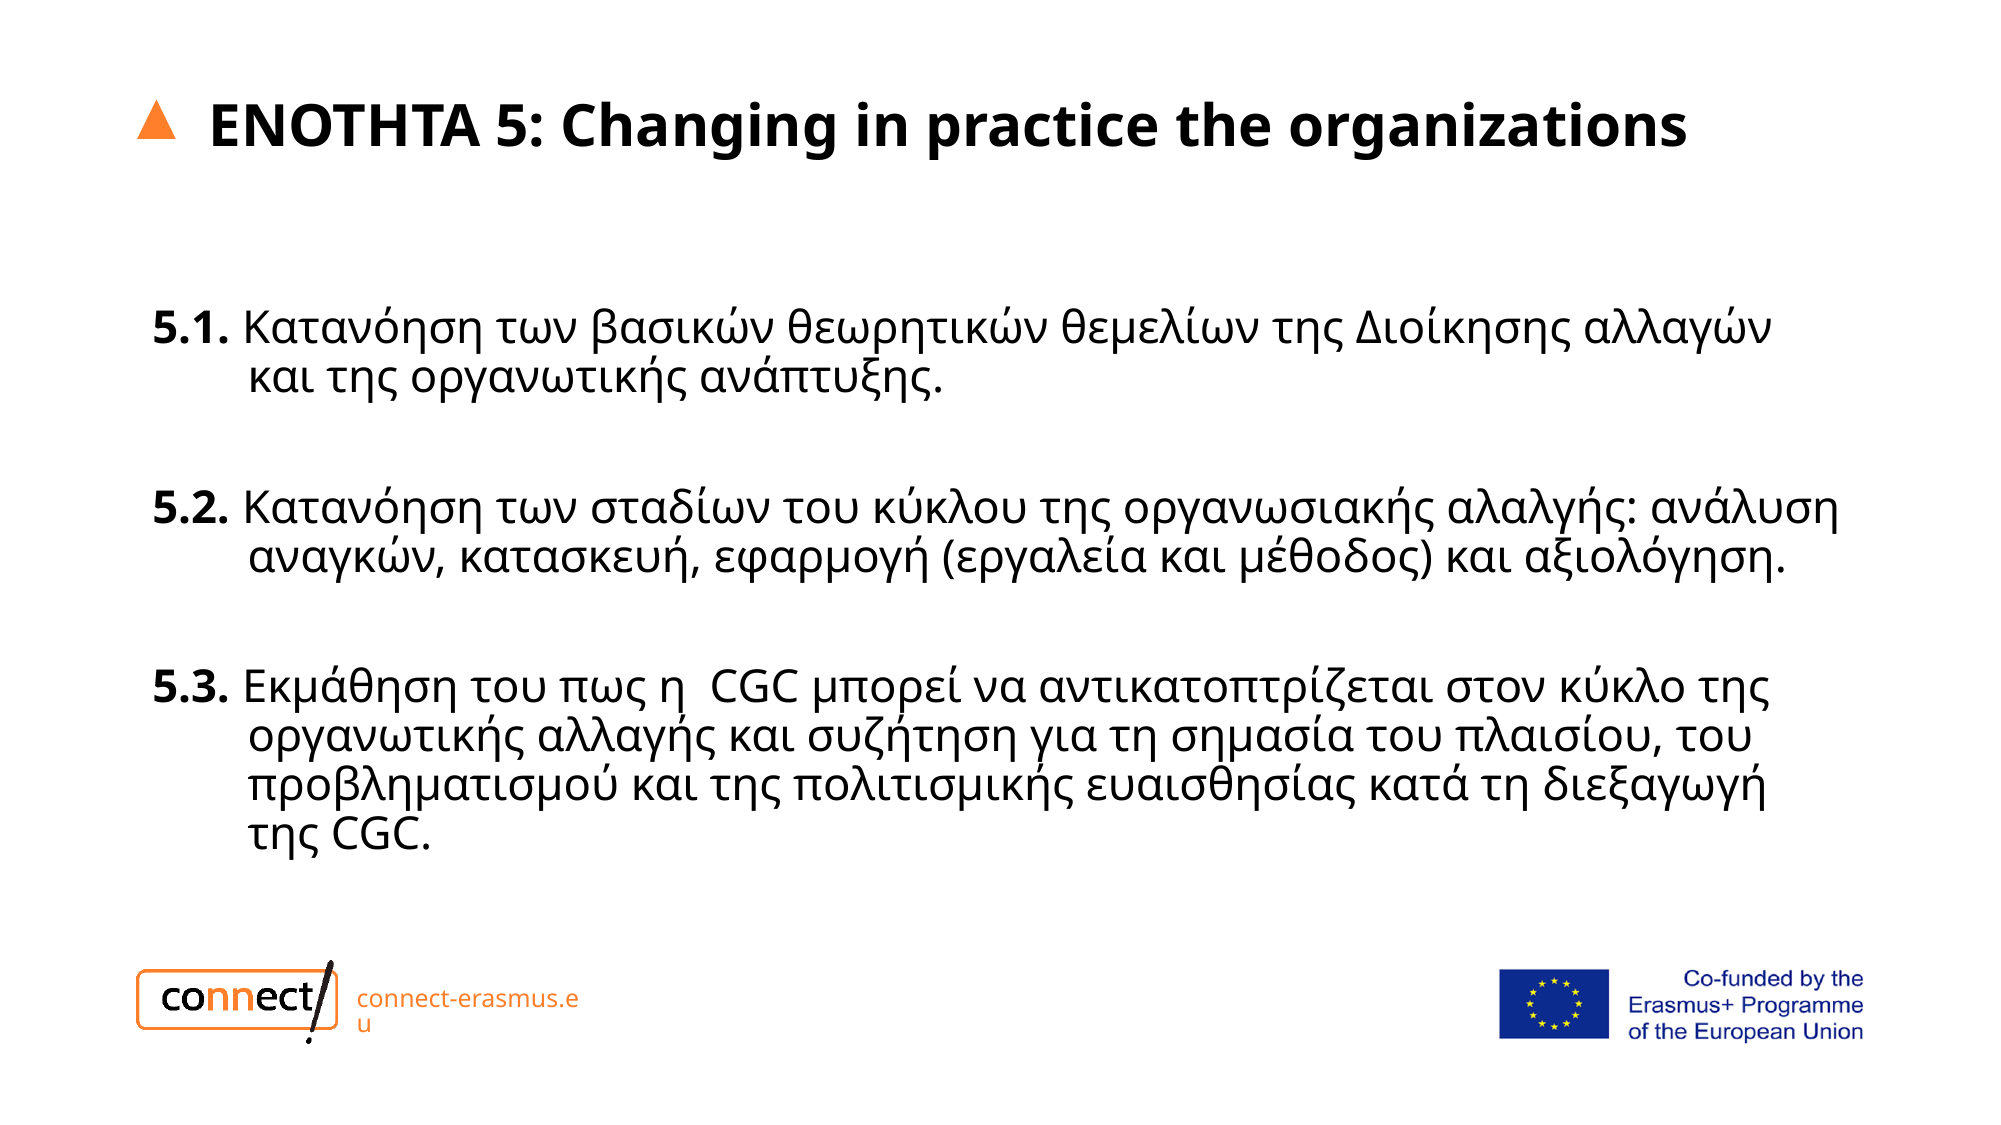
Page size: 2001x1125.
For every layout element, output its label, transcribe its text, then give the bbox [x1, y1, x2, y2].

picture [136, 960, 338, 1044]
text_box [135, 97, 178, 140]
list ΕΝΟΤΗΤΑ 5: Changing in practice the organizations [193, 88, 1882, 258]
footer connect-erasmus.eu [341, 976, 607, 1022]
list 5.1. Κατανόηση των βασικών θεωρητικών θεμελίων της Διοίκησης αλλαγών και της οργανωτικής ανάπτυξης. 5.2. Κατανόηση των σταδίων του κύκλου της οργανωσιακής αλαλγής: ανάλυση αναγκών, κατασκευή, εφαρμογή (εργαλεία και μέθοδος) και αξιολόγηση. 5.3. Εκμάθηση του πως η CGC μπορεί να αντικατοπτρίζεται στον κύκλο της οργανωτικής αλλαγής και συζήτηση για τη σημασία του πλαισίου, του προβληματισμού και της πολιτισμικής ευαισθησίας κατά τη διεξαγωγή της CGC. [137, 297, 1863, 910]
picture [1498, 968, 1863, 1044]
